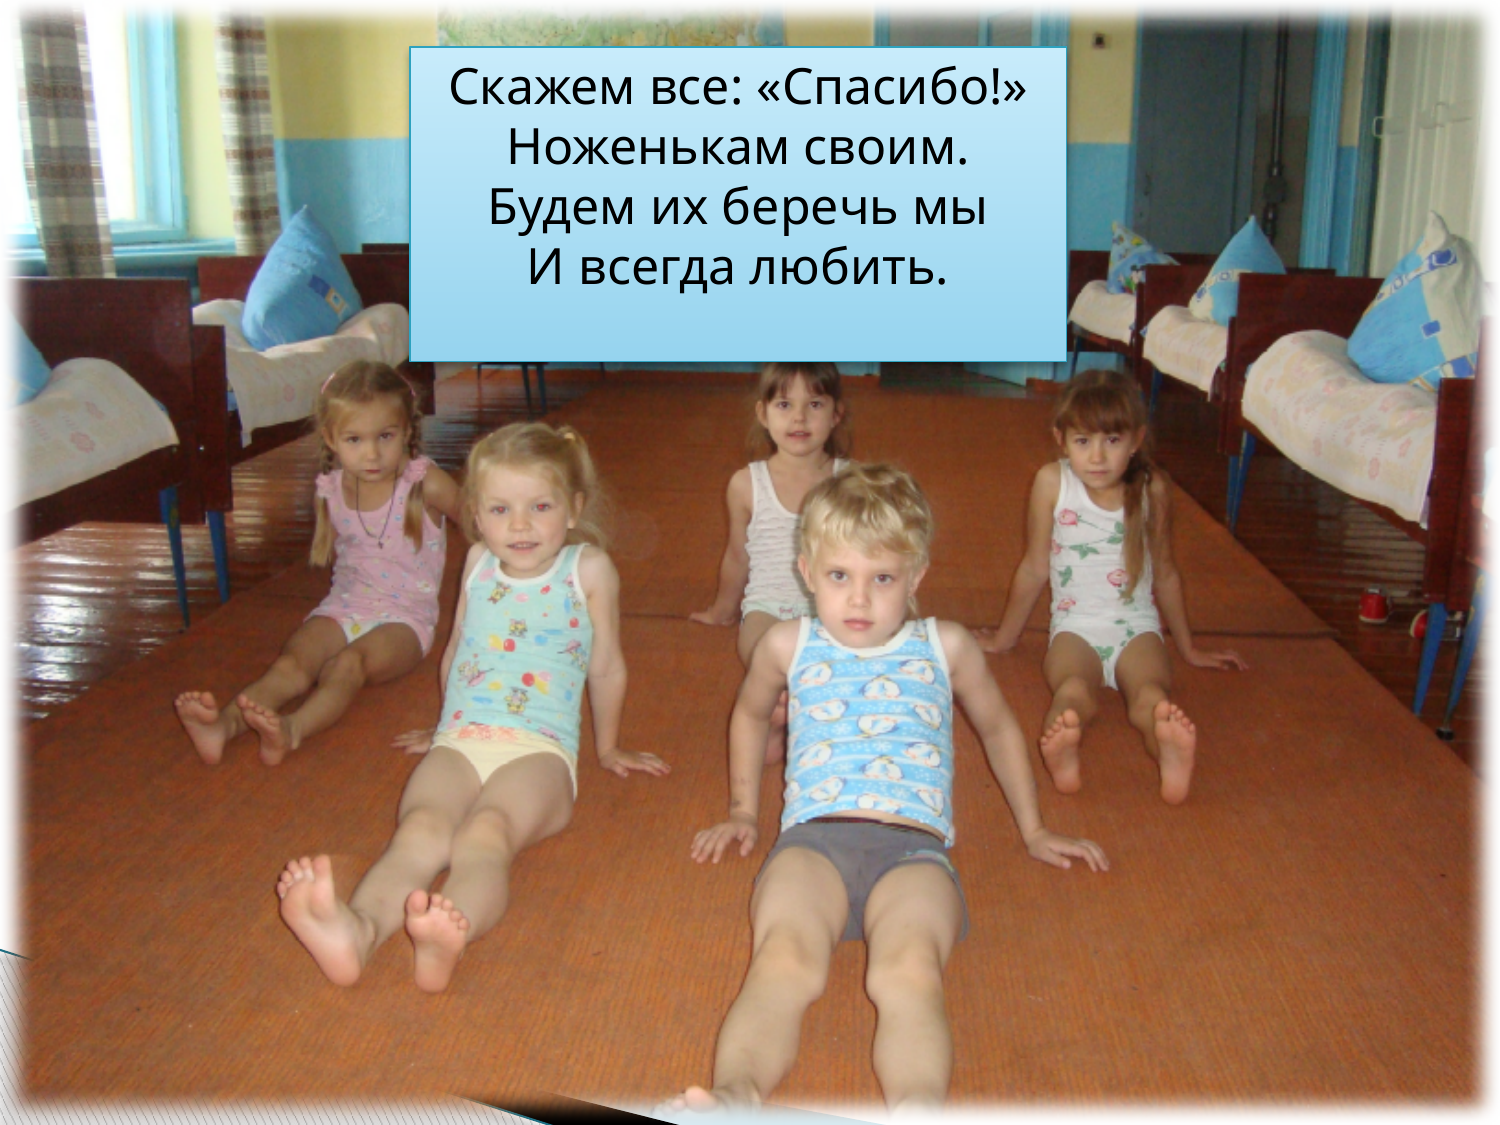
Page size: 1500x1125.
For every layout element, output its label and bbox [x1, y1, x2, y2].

list [0, 0, 1500, 1125]
